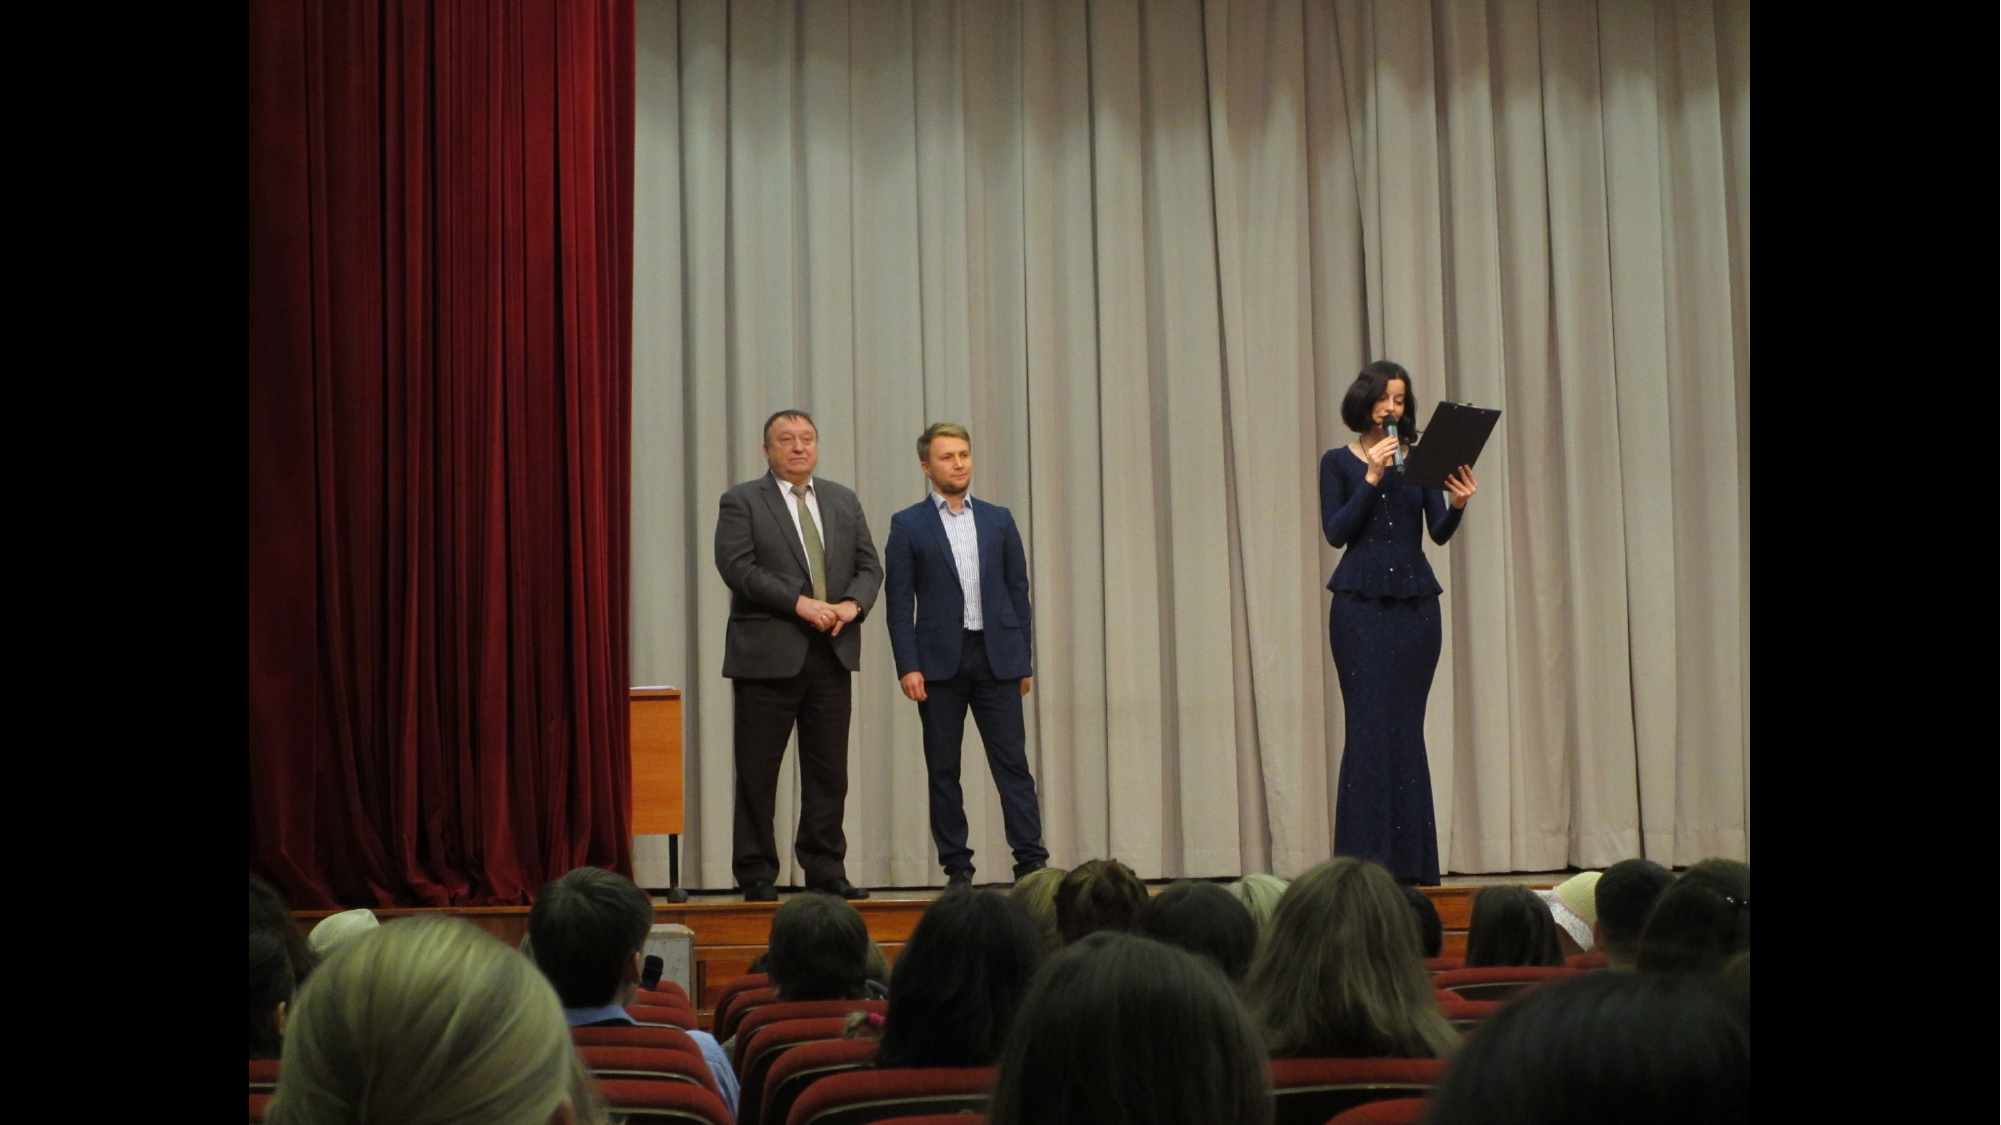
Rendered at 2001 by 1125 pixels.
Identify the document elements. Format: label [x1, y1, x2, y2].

picture [249, 0, 1750, 1125]
